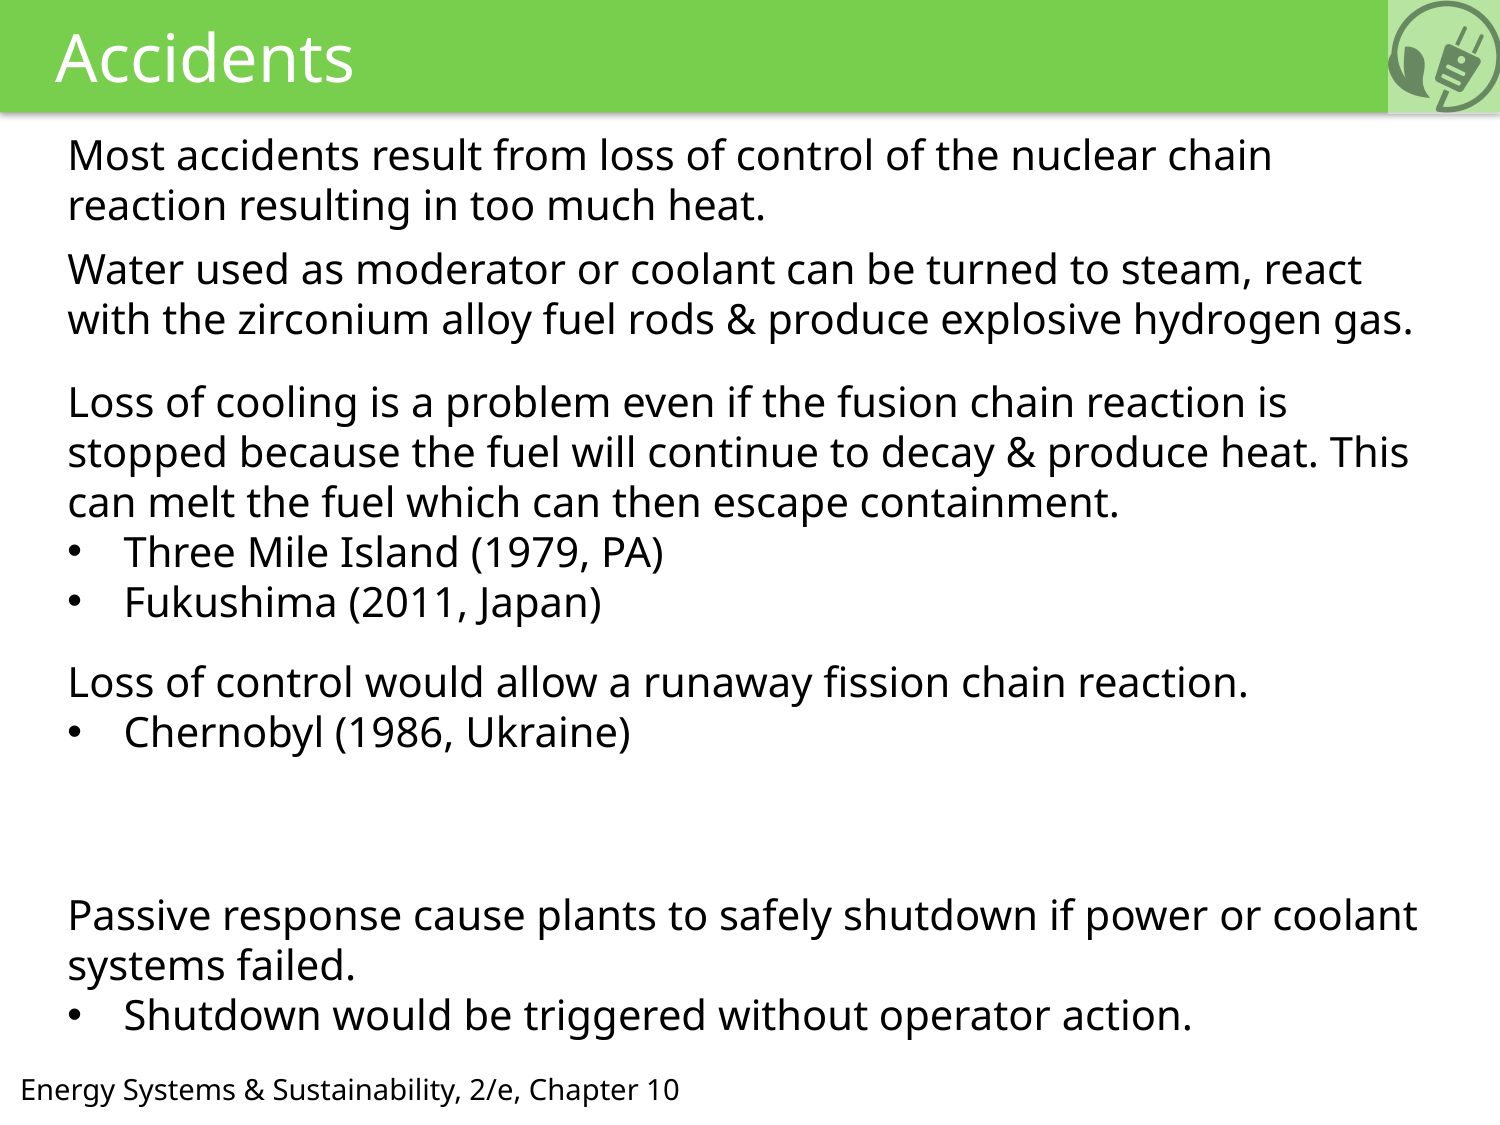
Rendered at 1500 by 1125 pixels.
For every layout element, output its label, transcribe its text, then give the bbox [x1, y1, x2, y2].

picture [1387, 0, 1500, 115]
text_box Passive response cause plants to safely shutdown if power or coolant systems failed. Shutdown would be triggered without operator action. [52, 881, 1450, 1047]
text_box Loss of cooling is a problem even if the fusion chain reaction is stopped because the fuel will continue to decay & produce heat. This can melt the fuel which can then escape containment. Three Mile Island (1979, PA) Fukushima (2011, Japan) [52, 368, 1450, 633]
text_box Accidents [41, 8, 371, 103]
text_box [0, 0, 1385, 113]
text_box Loss of control would allow a runaway fission chain reaction. Chernobyl (1986, Ukraine) [52, 648, 1450, 764]
text_box Most accidents result from loss of control of the nuclear chain reaction resulting in too much heat. [52, 121, 1450, 235]
text_box Water used as moderator or coolant can be turned to steam, react with the zirconium alloy fuel rods & produce explosive hydrogen gas. [52, 235, 1450, 350]
text_box Energy Systems & Sustainability, 2/e, Chapter 10 [5, 1063, 695, 1114]
